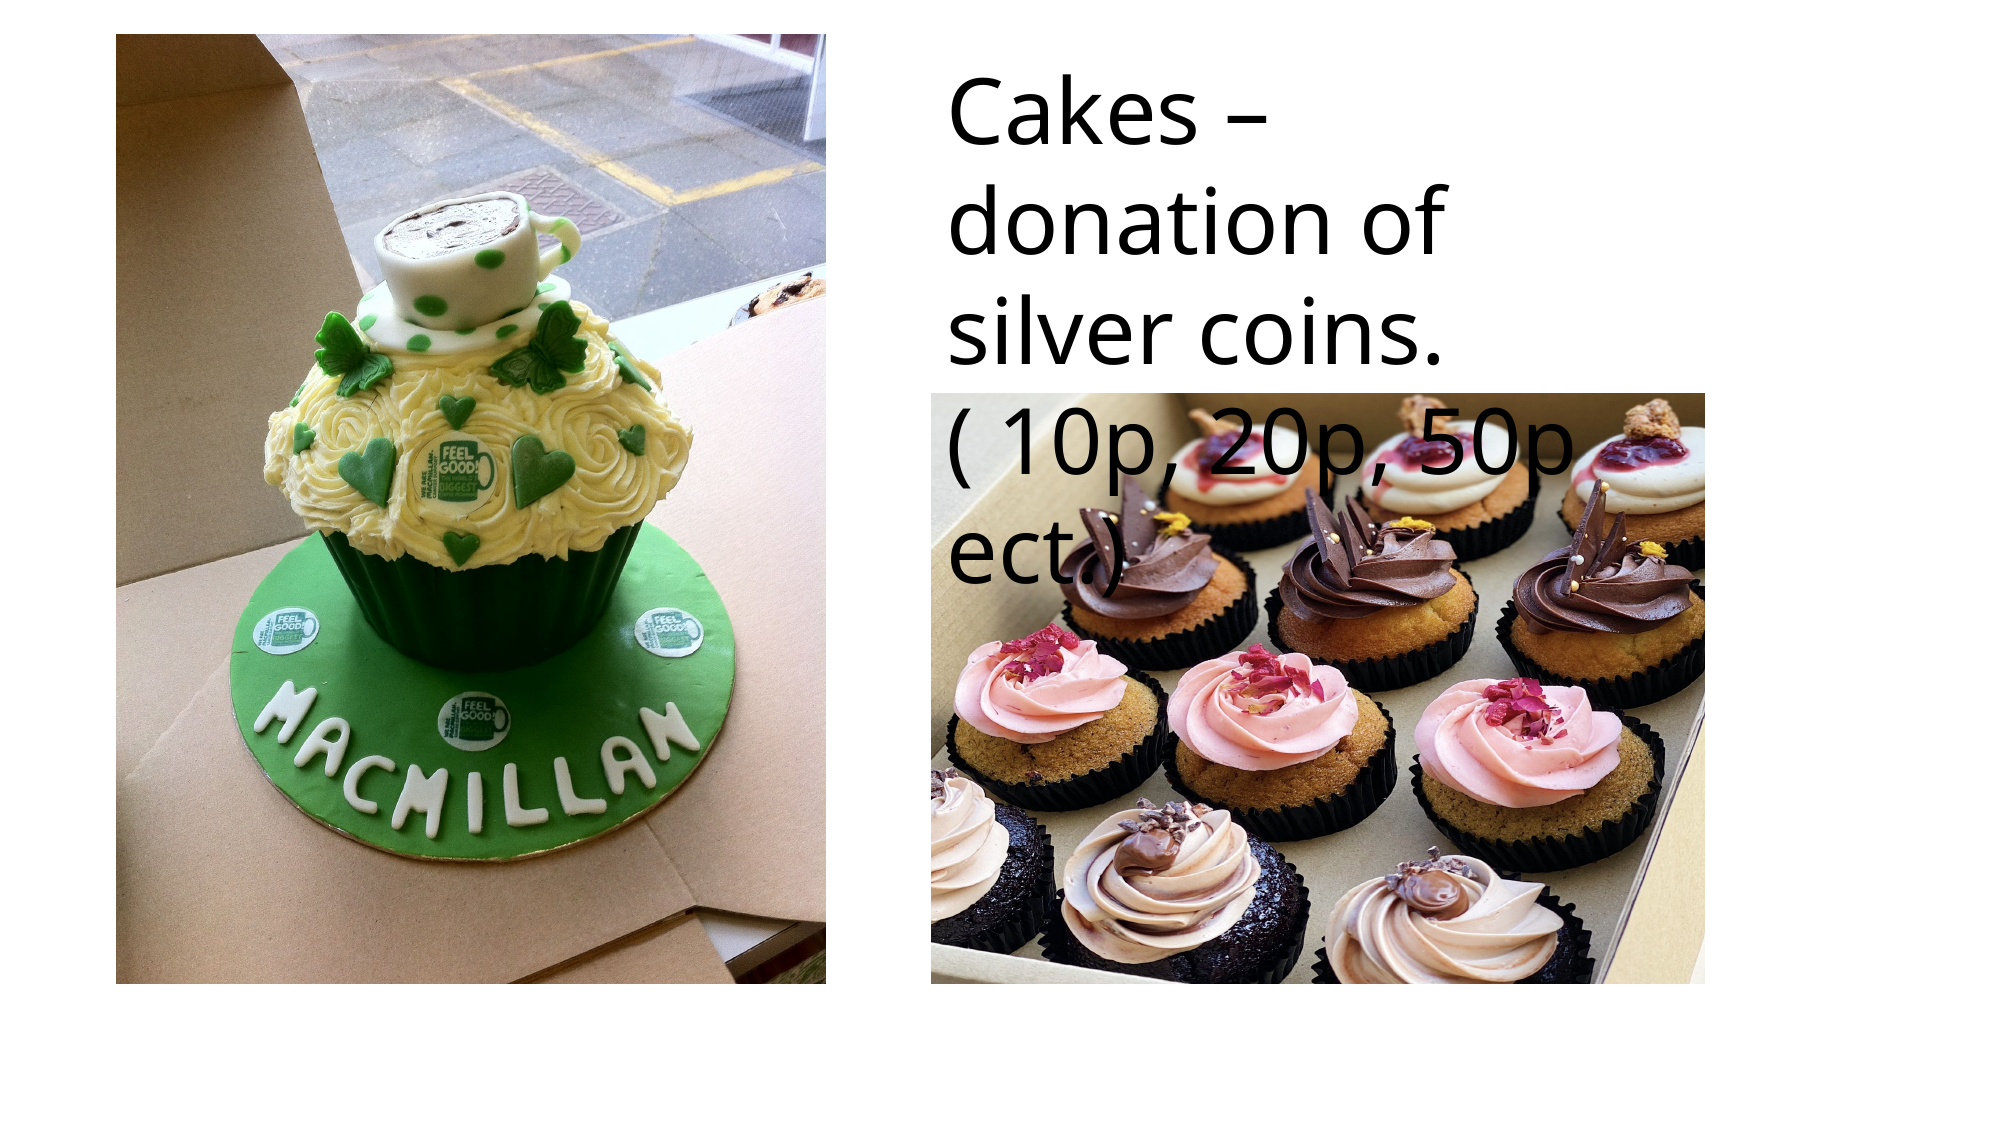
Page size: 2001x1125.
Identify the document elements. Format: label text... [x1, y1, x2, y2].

picture [116, 34, 826, 984]
picture [931, 393, 1705, 984]
text_box Cakes – donation of silver coins. ( 10p, 20p, 50p ect.) [931, 45, 1641, 393]
